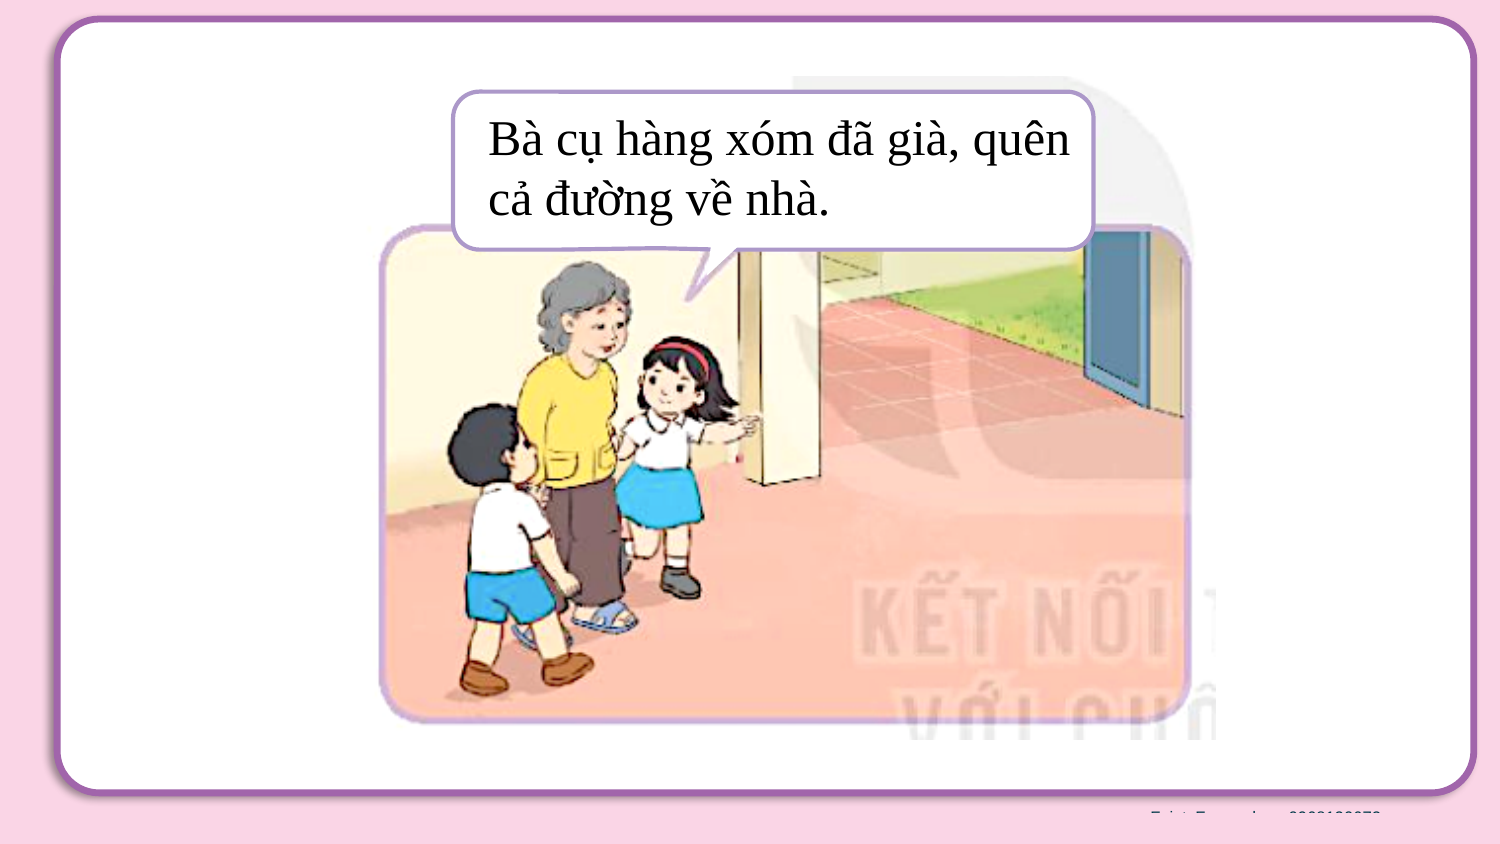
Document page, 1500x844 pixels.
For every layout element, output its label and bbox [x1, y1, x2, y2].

text_box [326, 76, 1217, 740]
text_box [1135, 811, 1400, 844]
